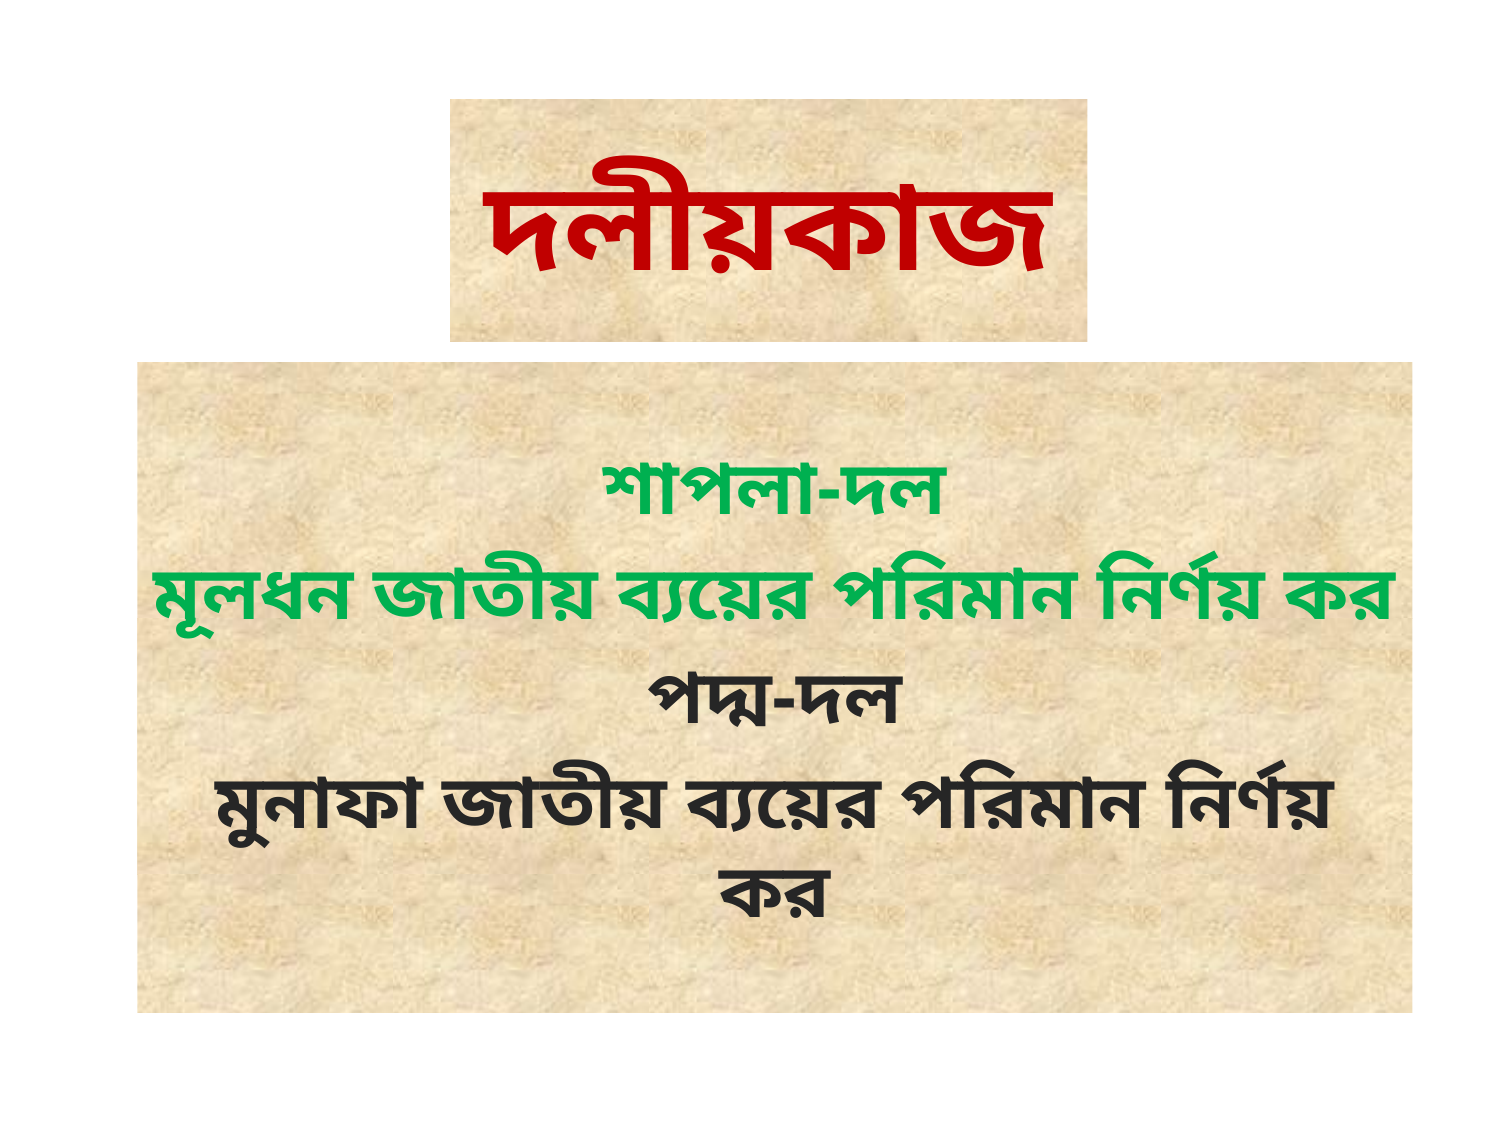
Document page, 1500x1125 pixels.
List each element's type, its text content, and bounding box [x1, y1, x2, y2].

title দলীয়কাজ [450, 99, 1088, 342]
subtitle শাপলা-দল মূলধন জাতীয় ব্যয়ের পরিমান নির্ণয় কর পদ্ম-দল মুনাফা জাতীয় ব্যয়ের পরিমান নির্ণয় কর [137, 362, 1413, 1013]
